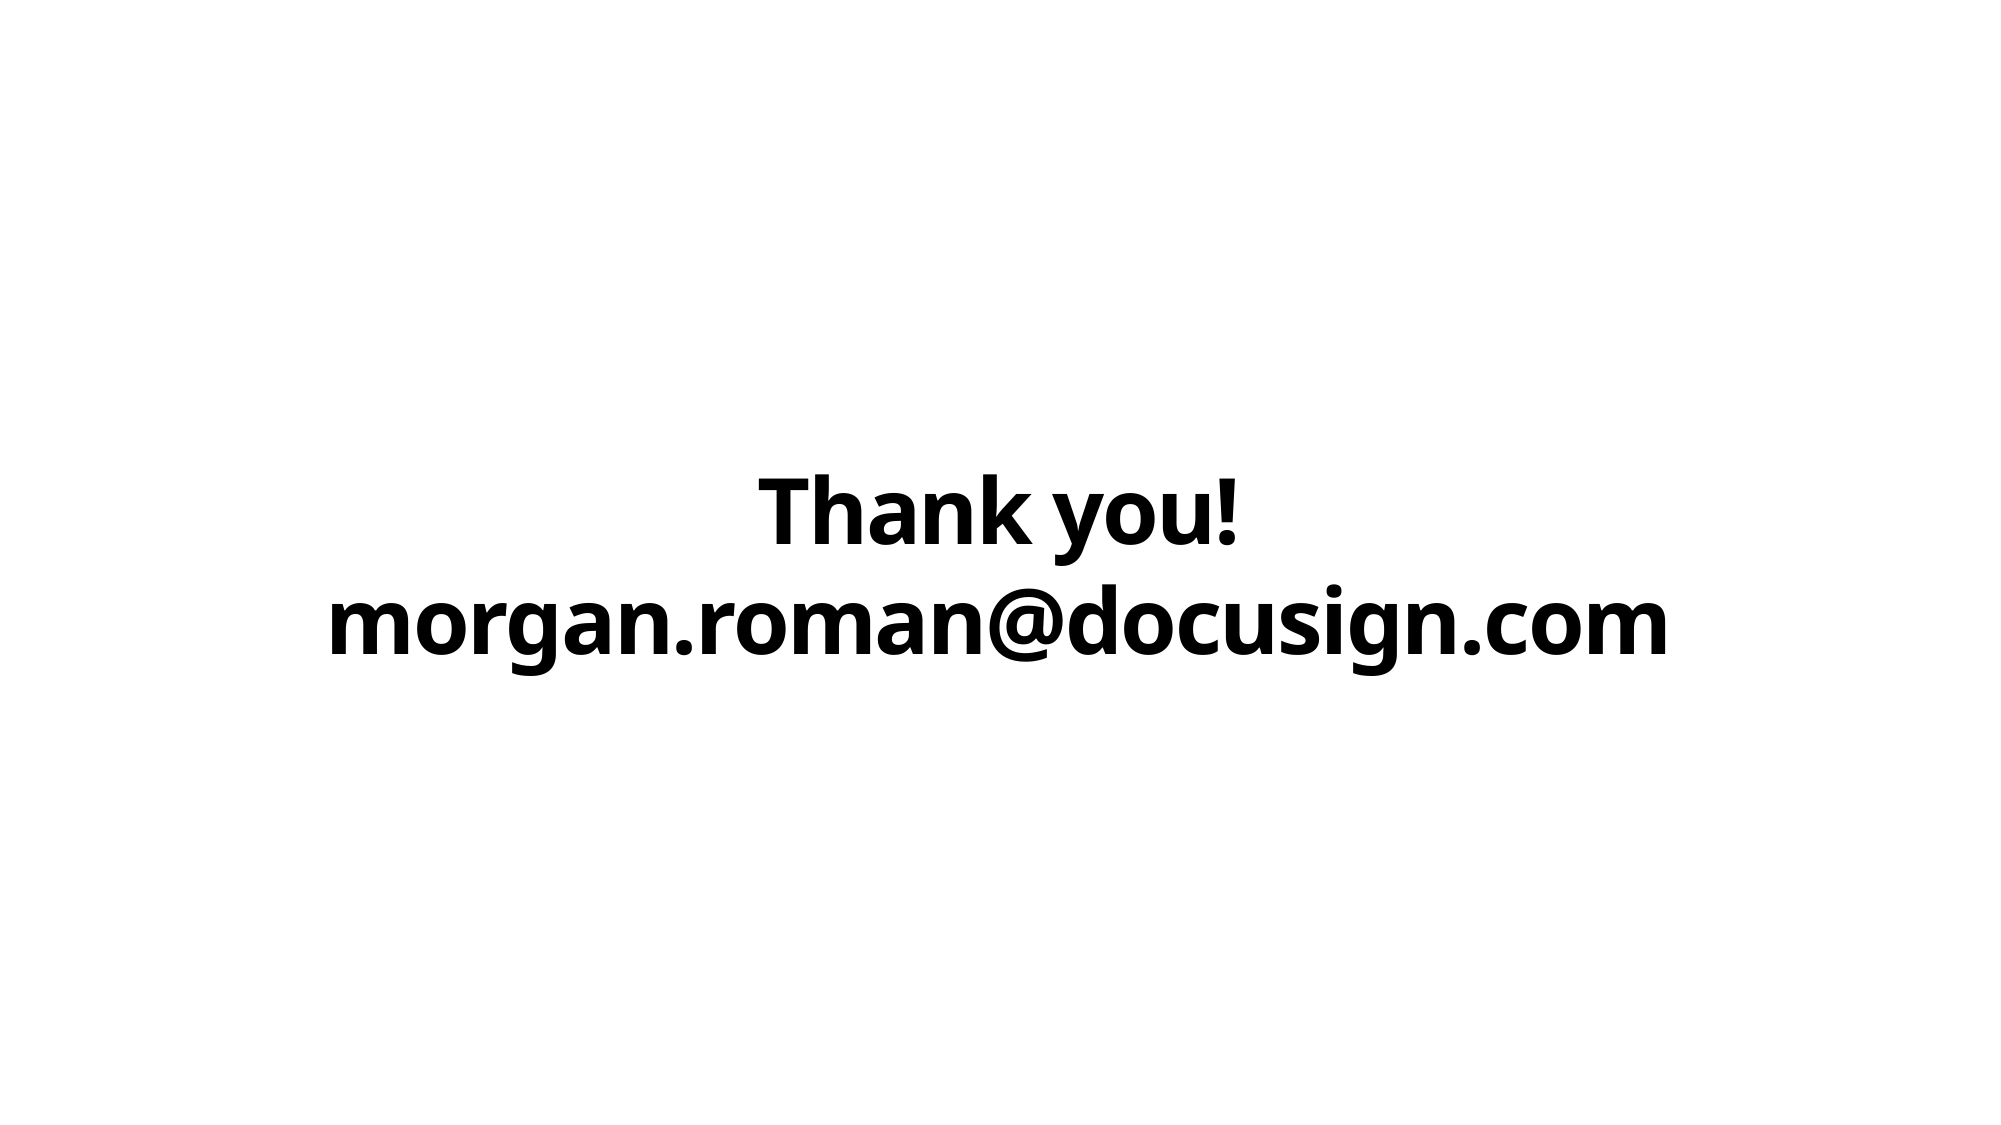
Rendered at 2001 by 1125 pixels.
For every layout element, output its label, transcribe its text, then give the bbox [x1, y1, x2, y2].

title Thank you! morgan.roman@docusign.com [294, 366, 1704, 759]
